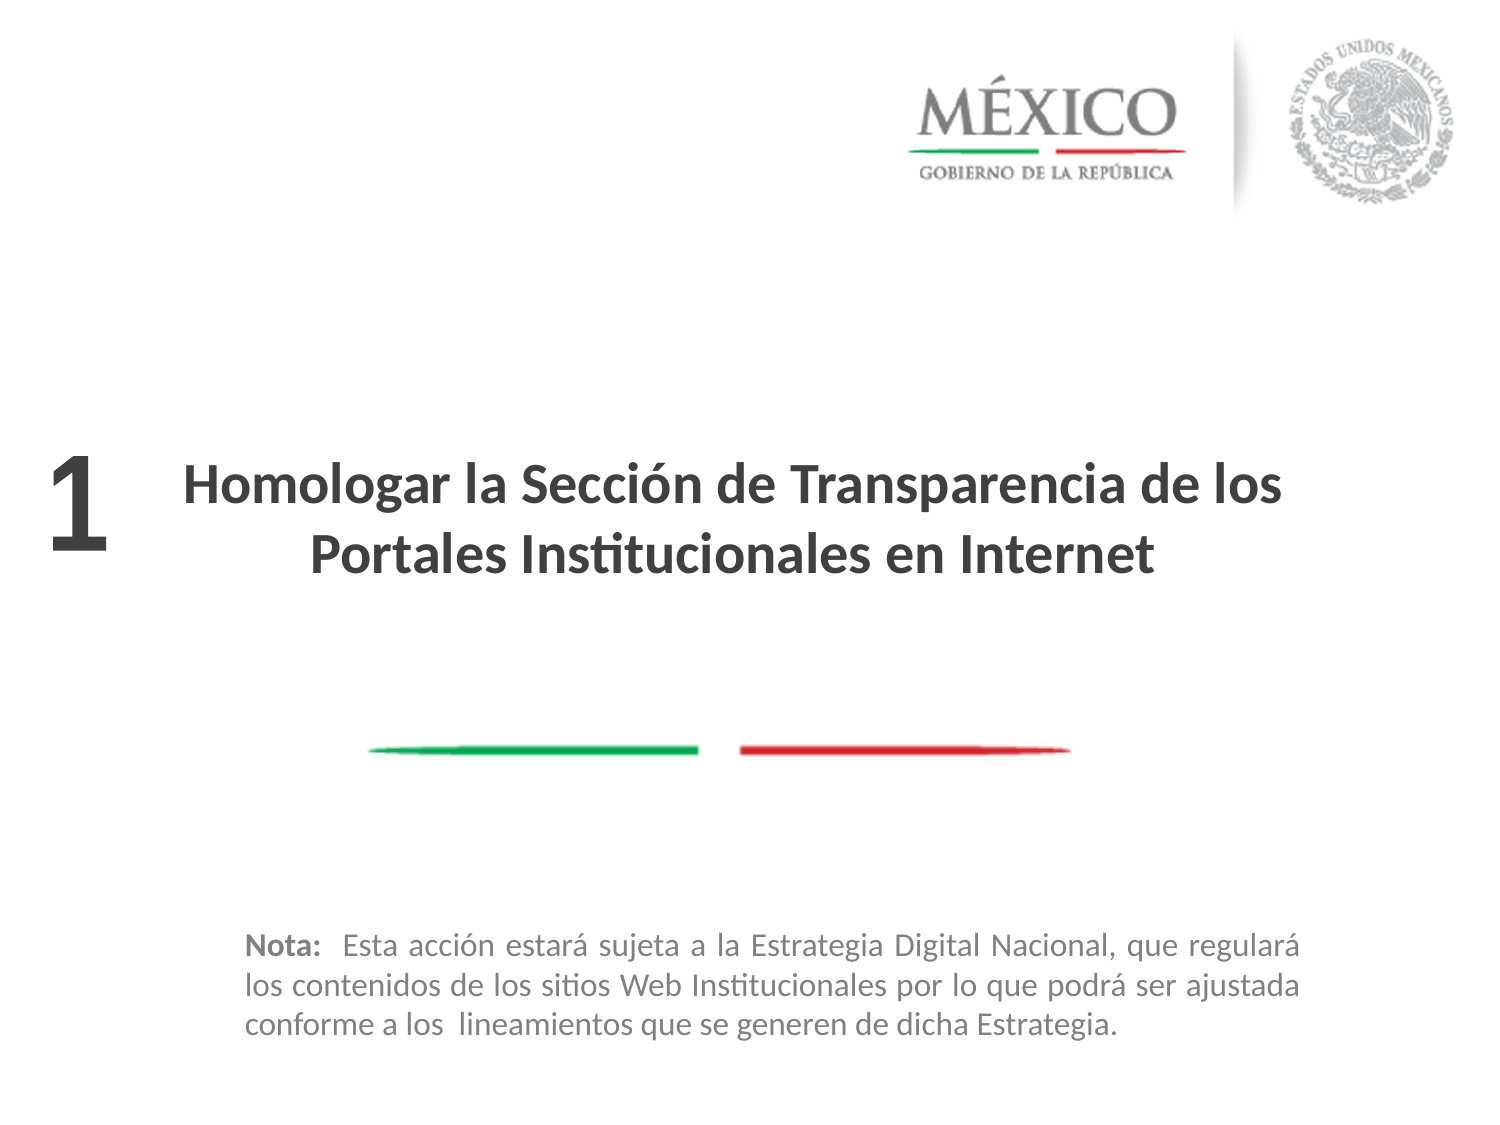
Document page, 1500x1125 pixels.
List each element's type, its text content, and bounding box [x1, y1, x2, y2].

text_box Homologar la Sección de Transparencia de los Portales Institucionales en Internet [123, 302, 1343, 657]
picture [336, 735, 1164, 775]
text_box Nota: Esta acción estará sujeta a la Estrategia Digital Nacional, que regulará los contenidos de los sitios Web Institucionales por lo que podrá ser ajustada conforme a los lineamientos que se generen de dicha Estrategia. [229, 915, 1317, 1050]
picture [901, 30, 1467, 220]
